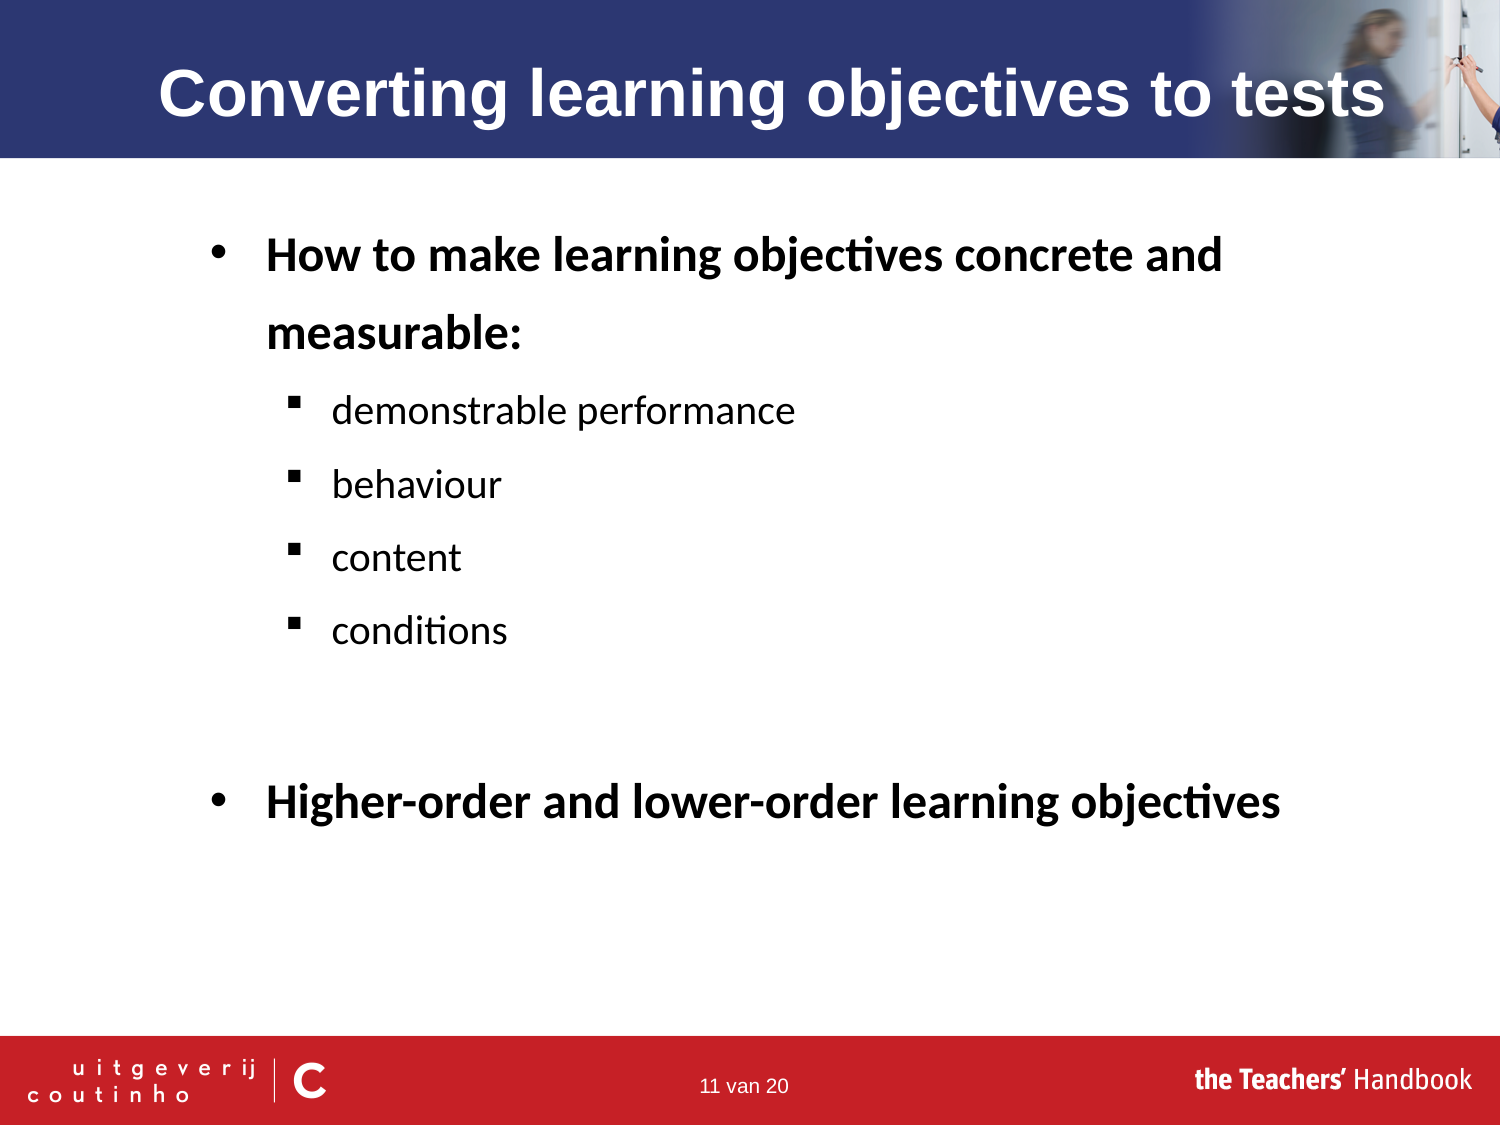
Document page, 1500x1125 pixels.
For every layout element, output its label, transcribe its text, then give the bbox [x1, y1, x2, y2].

picture [0, 0, 1500, 1125]
text_box Converting learning objectives to tests [123, 37, 1424, 142]
list How to make learning objectives concrete and measurable: demonstrable performance behaviour content conditions Higher-order and lower-order learning objectives [194, 196, 1436, 988]
